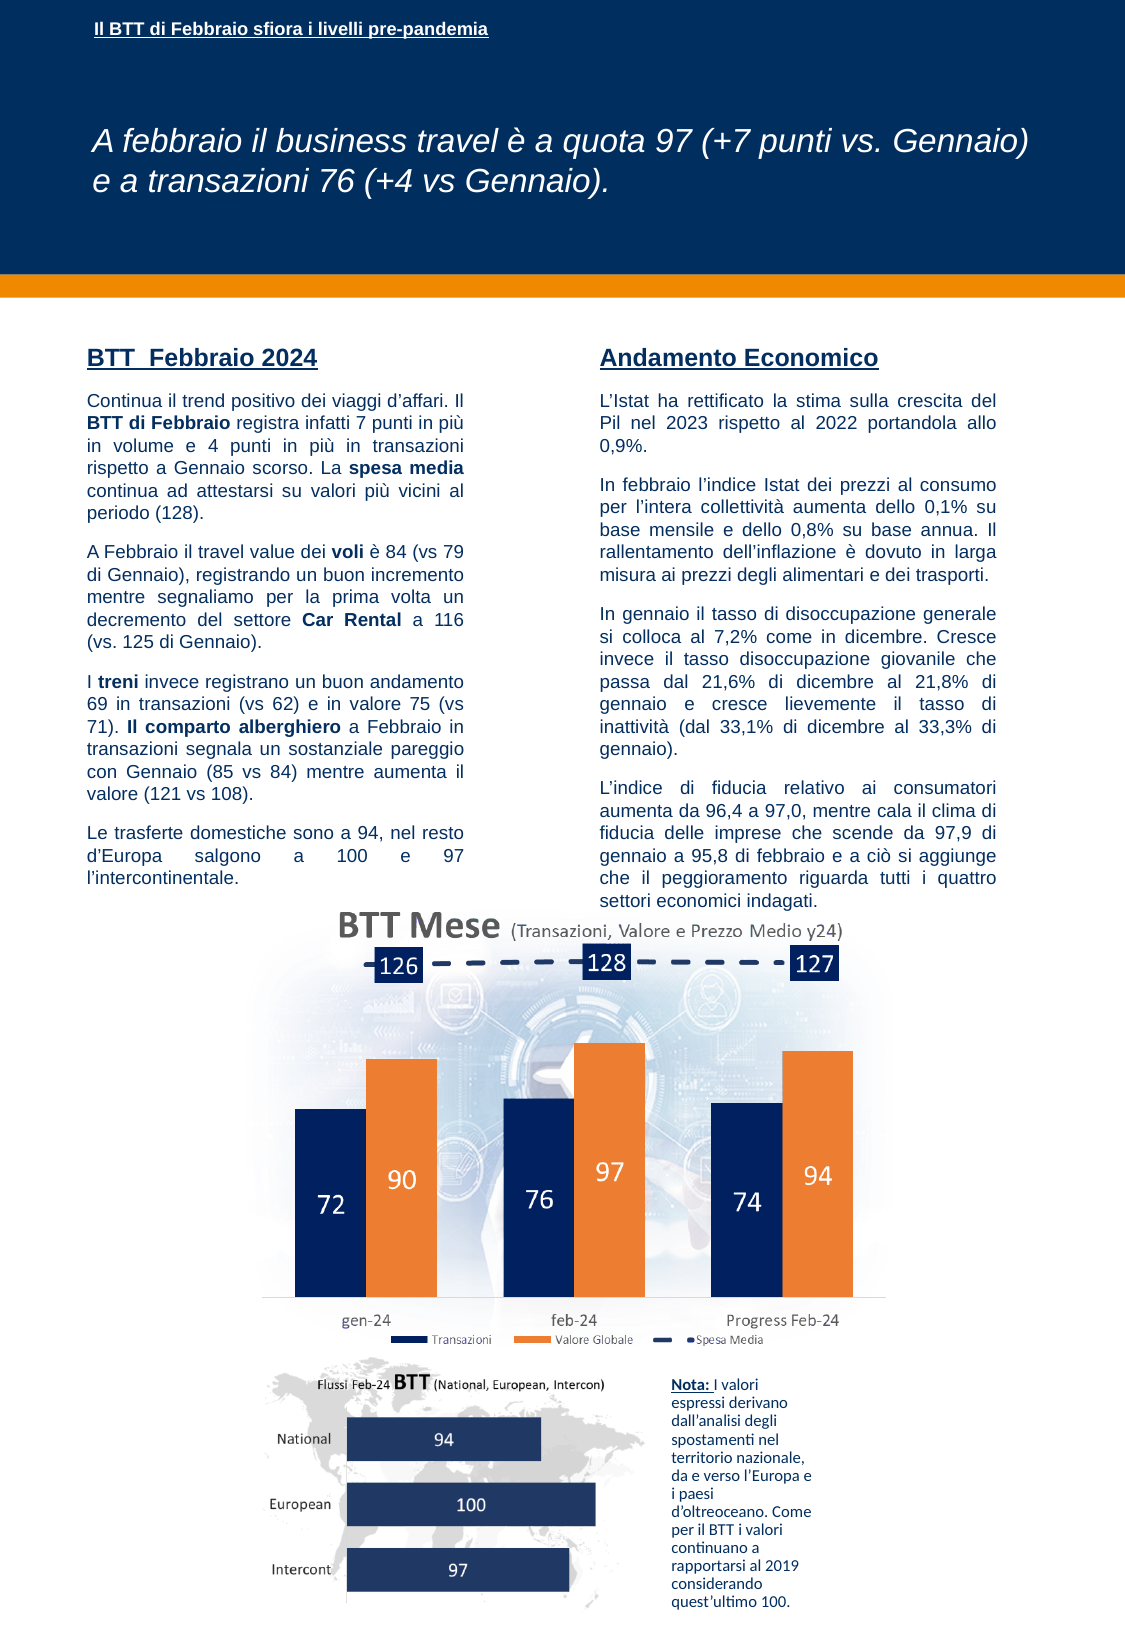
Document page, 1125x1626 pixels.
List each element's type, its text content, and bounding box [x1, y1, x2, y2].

text_box BTT Febbraio 2024 Continua il trend positivo dei viaggi d’affari. Il BTT di Febbraio registra infatti 7 punti in più in volume e 4 punti in più in transazioni rispetto a Gennaio scorso. La spesa media continua ad attestarsi su valori più vicini al periodo (128). A Febbraio il travel value dei voli è 84 (vs 79 di Gennaio), registrando un buon incremento mentre segnaliamo per la prima volta un decremento del settore Car Rental a 116 (vs. 125 di Gennaio). I treni invece registrano un buon andamento 69 in transazioni (vs 62) e in valore 75 (vs 71). Il comparto alberghiero a Febbraio in transazioni segnala un sostanziale pareggio con Gennaio (85 vs 84) mentre aumenta il valore (121 vs 108). Le trasferte domestiche sono a 94, nel resto d’Europa salgono a 100 e 97 l’intercontinentale. [72, 332, 584, 976]
list A febbraio il business travel è a quota 97 (+7 punti vs. Gennaio) e a transazioni 76 (+4 vs Gennaio). [77, 111, 1048, 228]
picture [246, 895, 902, 1613]
text_box Andamento Economico L’Istat ha rettificato la stima sulla crescita del Pil nel 2023 rispetto al 2022 portandola allo 0,9%. In febbraio l’indice Istat dei prezzi al consumo per l’intera collettività aumenta dello 0,1% su base mensile e dello 0,8% su base annua. Il rallentamento dell’inflazione è dovuto in larga misura ai prezzi degli alimentari e dei trasporti. In gennaio il tasso di disoccupazione generale si colloca al 7,2% come in dicembre. Cresce invece il tasso disoccupazione giovanile che passa dal 21,6% di dicembre al 21,8% di gennaio e cresce lievemente il tasso di inattività (dal 33,1% di dicembre al 33,3% di gennaio). L’indice di fiducia relativo ai consumatori aumenta da 96,4 a 97,0, mentre cala il clima di fiducia delle imprese che scende da 97,9 di gennaio a 95,8 di febbraio e a ciò si aggiunge che il peggioramento riguarda tutti i quattro settori economici indagati. [584, 332, 1125, 976]
text_box Nota: I valori espressi derivano dall’analisi degli spostamenti nel territorio nazionale, da e verso l’Europa e i paesi d’oltreoceano. Come per il BTT i valori continuano a rapportarsi al 2019 considerando quest’ultimo 100. [656, 1368, 830, 1625]
title Il BTT di Febbraio sfiora i livelli pre-pandemia [79, 0, 1049, 48]
